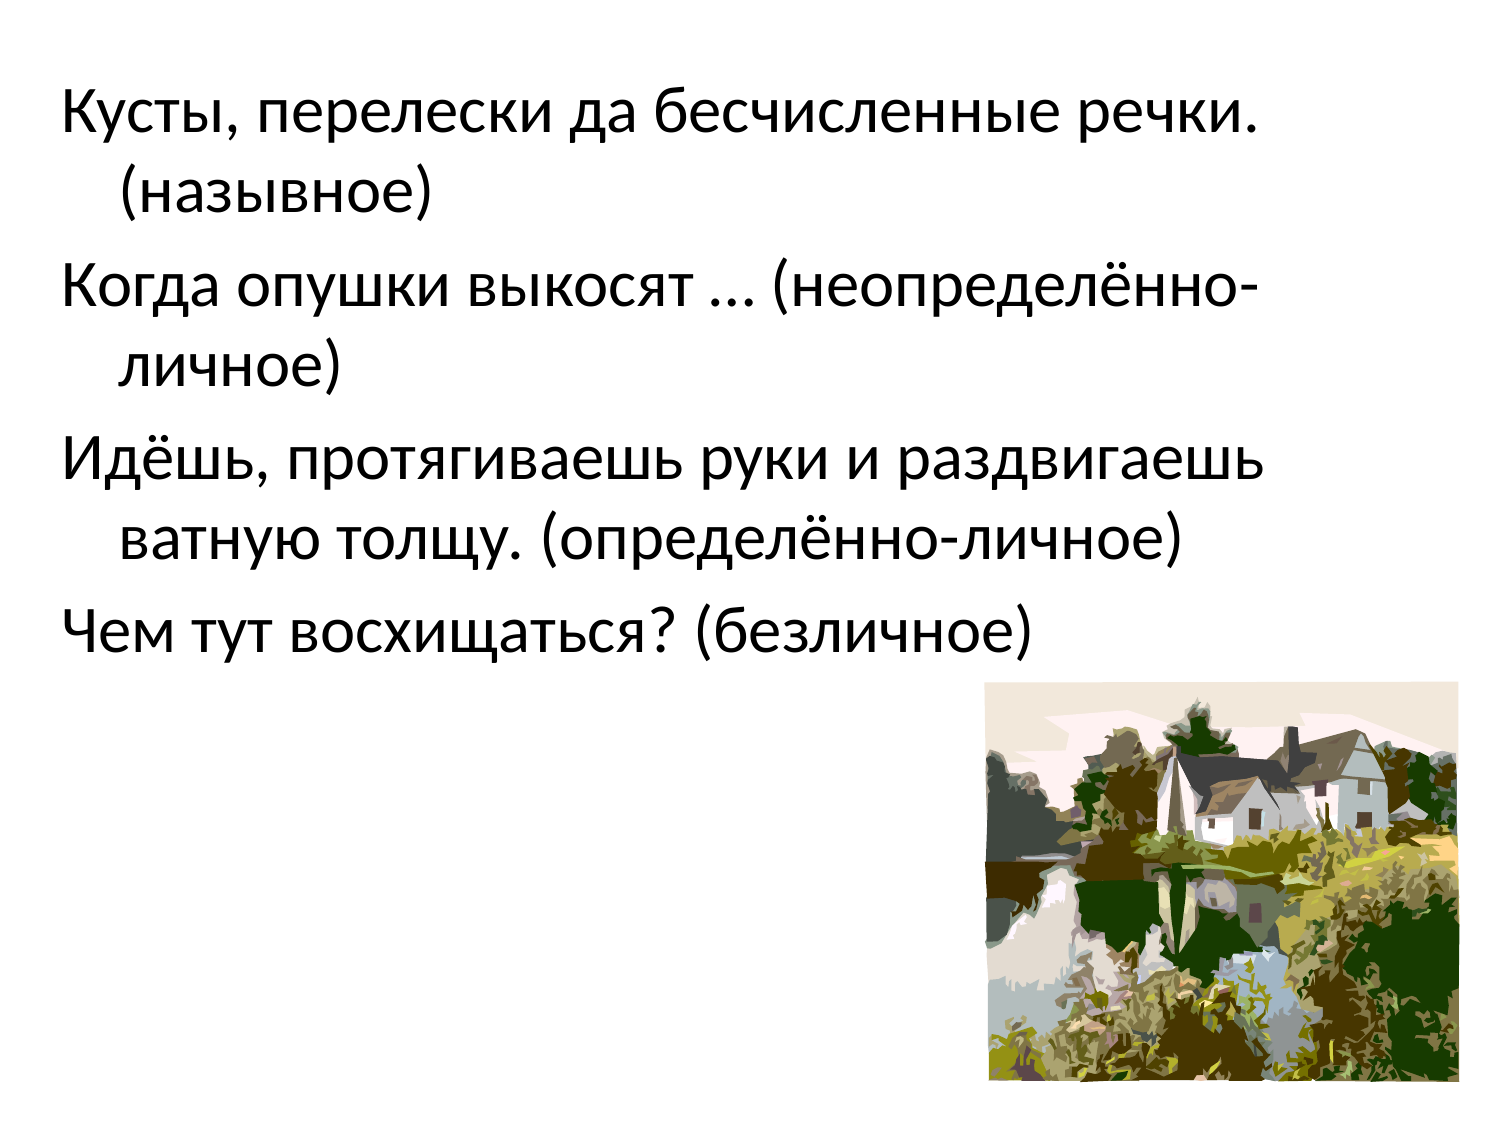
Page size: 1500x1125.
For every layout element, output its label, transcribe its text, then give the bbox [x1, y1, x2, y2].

list Кусты, перелески да бесчисленные речки. (назывное) Когда опушки выкосят … (неопределённо-личное) Идёшь, протягиваешь руки и раздвигаешь ватную толщу. (определённо-личное) Чем тут восхищаться? (безличное) [46, 58, 1397, 801]
picture [984, 676, 1466, 1088]
